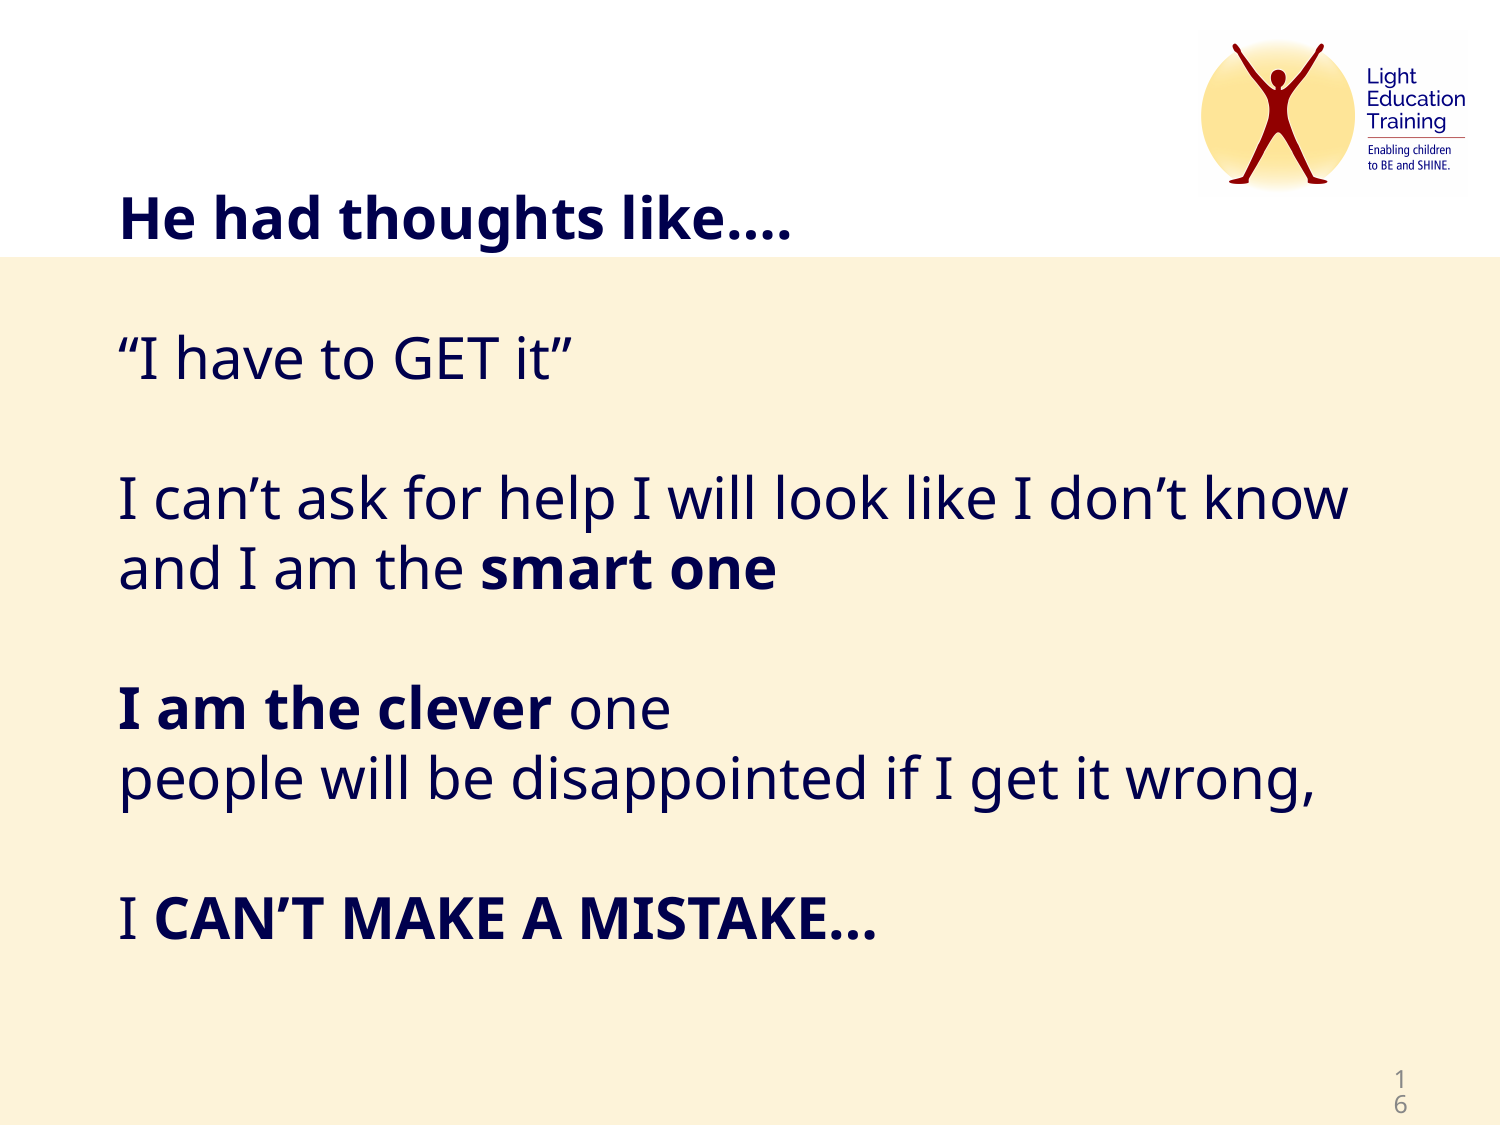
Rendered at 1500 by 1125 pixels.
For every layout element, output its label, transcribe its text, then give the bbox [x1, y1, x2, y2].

title He had thoughts like…. “I have to GET it” I can’t ask for help I will look like I don’t know and I am the smart one I am the clever one people will be disappointed if I get it wrong, I CAN’T MAKE A MISTAKE… [112, 515, 1388, 757]
slide_number 16 [1378, 1058, 1425, 1103]
picture [1198, 30, 1468, 197]
